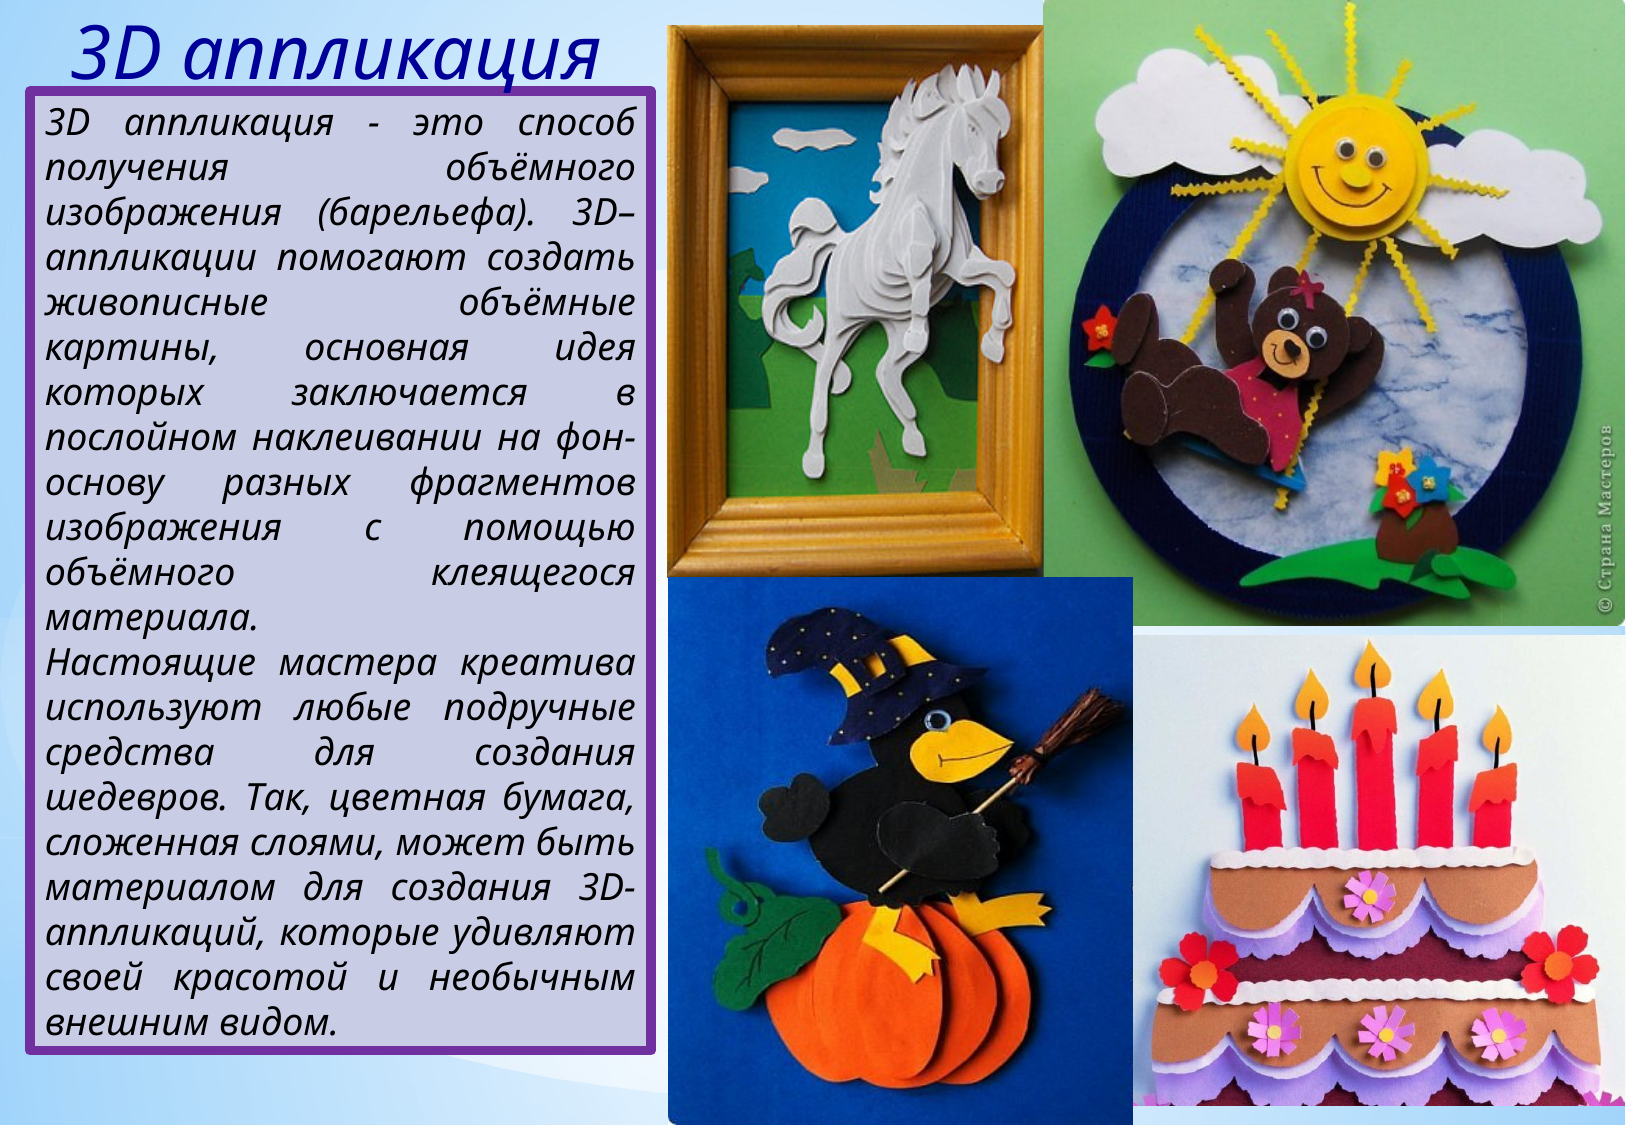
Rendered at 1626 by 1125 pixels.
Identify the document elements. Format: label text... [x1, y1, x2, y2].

text_box 3D аппликация [56, 0, 647, 102]
text_box 3D аппликация - это способ получения объёмного изображения (барельефа). 3D–аппликации помогают создать живописные объёмные картины, основная идея которых заключается в послойном наклеивании на фон-основу разных фрагментов изображения с помощью объёмного клеящегося материала. Настоящие мастера креатива используют любые подручные средства для создания шедевров. Так, цветная бумага, сложенная слоями, может быть материалом для создания 3D-аппликаций, которые удивляют своей красотой и необычным внешним видом. [30, 91, 652, 1051]
picture [666, 0, 1625, 1125]
